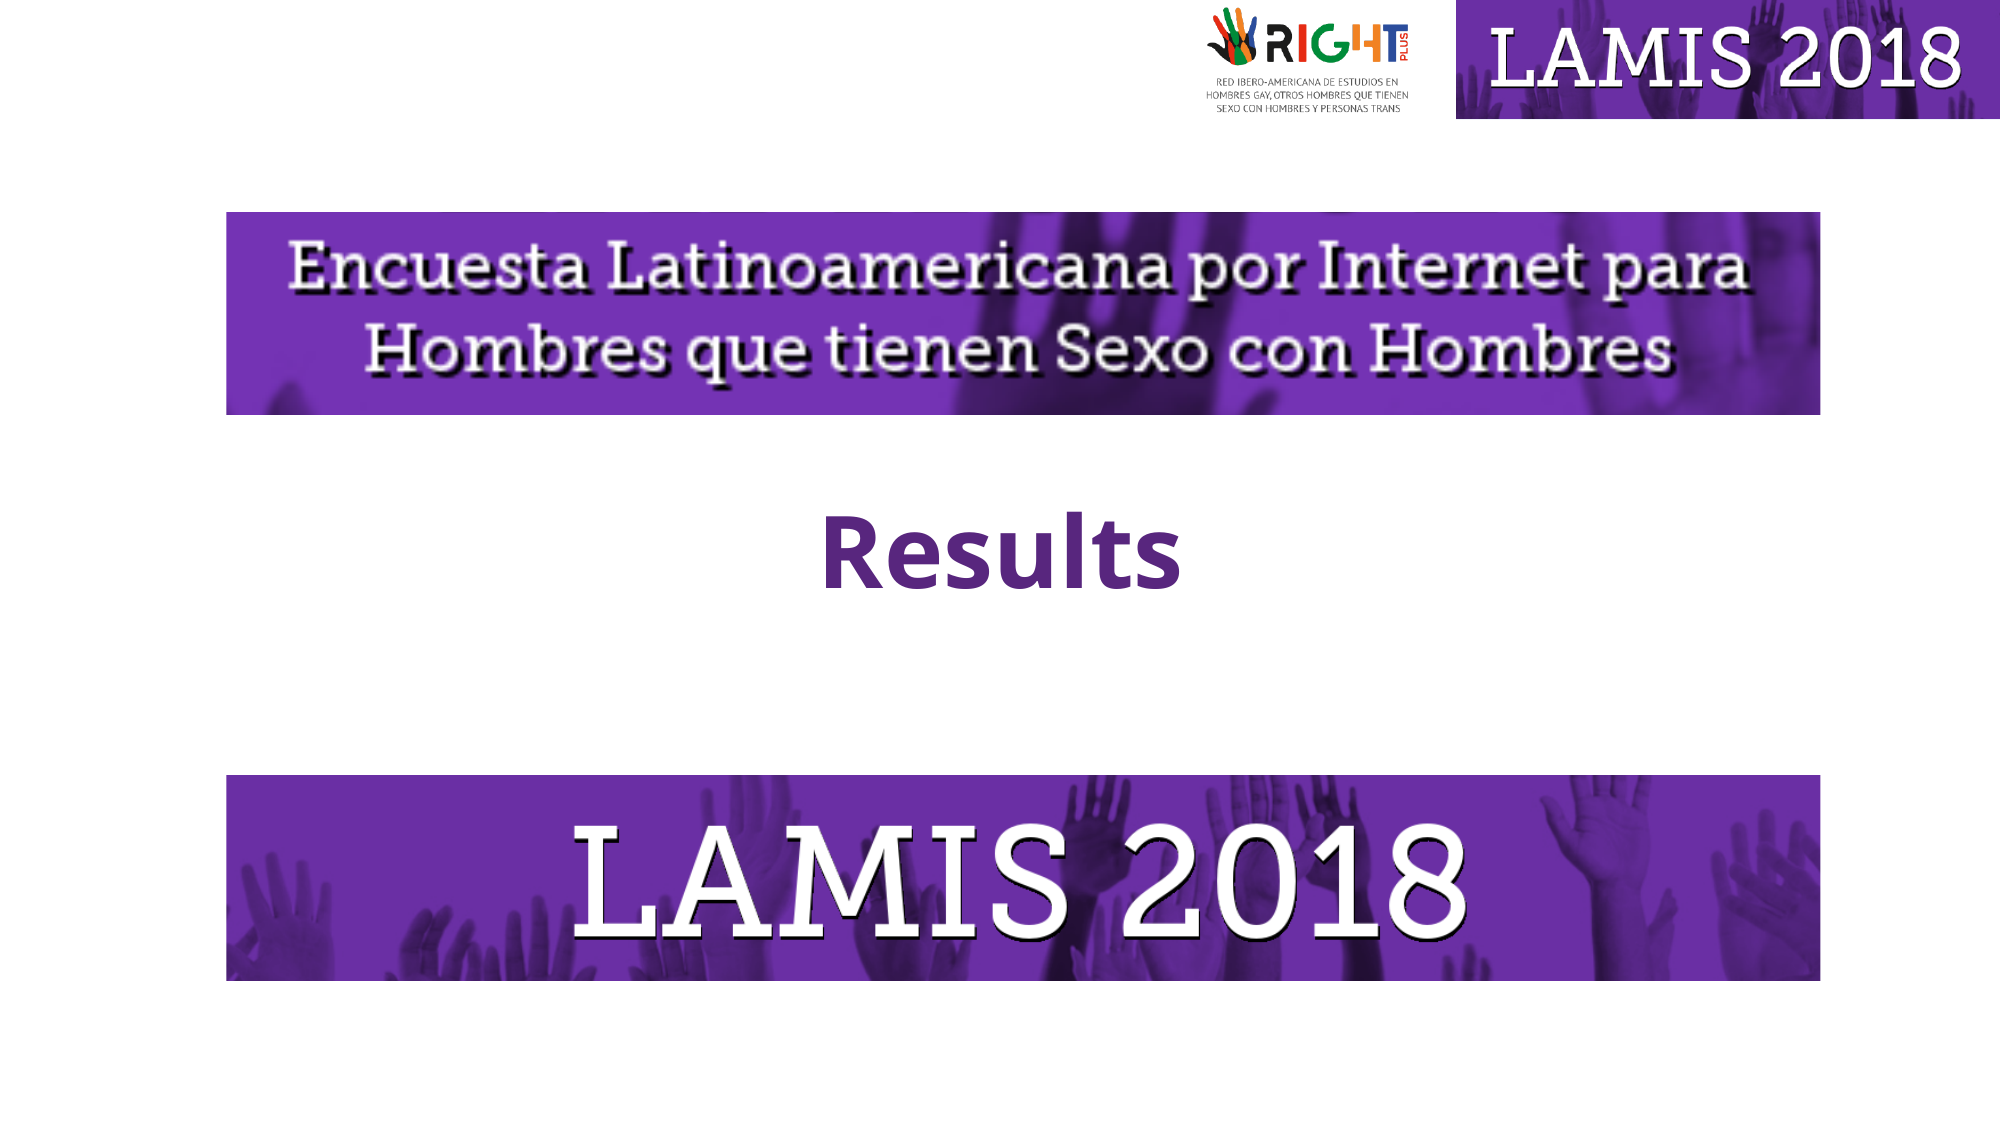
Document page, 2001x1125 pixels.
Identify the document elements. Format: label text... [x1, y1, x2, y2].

picture [226, 775, 1821, 981]
picture [1189, 0, 1425, 136]
picture [1456, 0, 2000, 120]
picture [226, 212, 1821, 415]
title Results [567, 493, 1434, 619]
